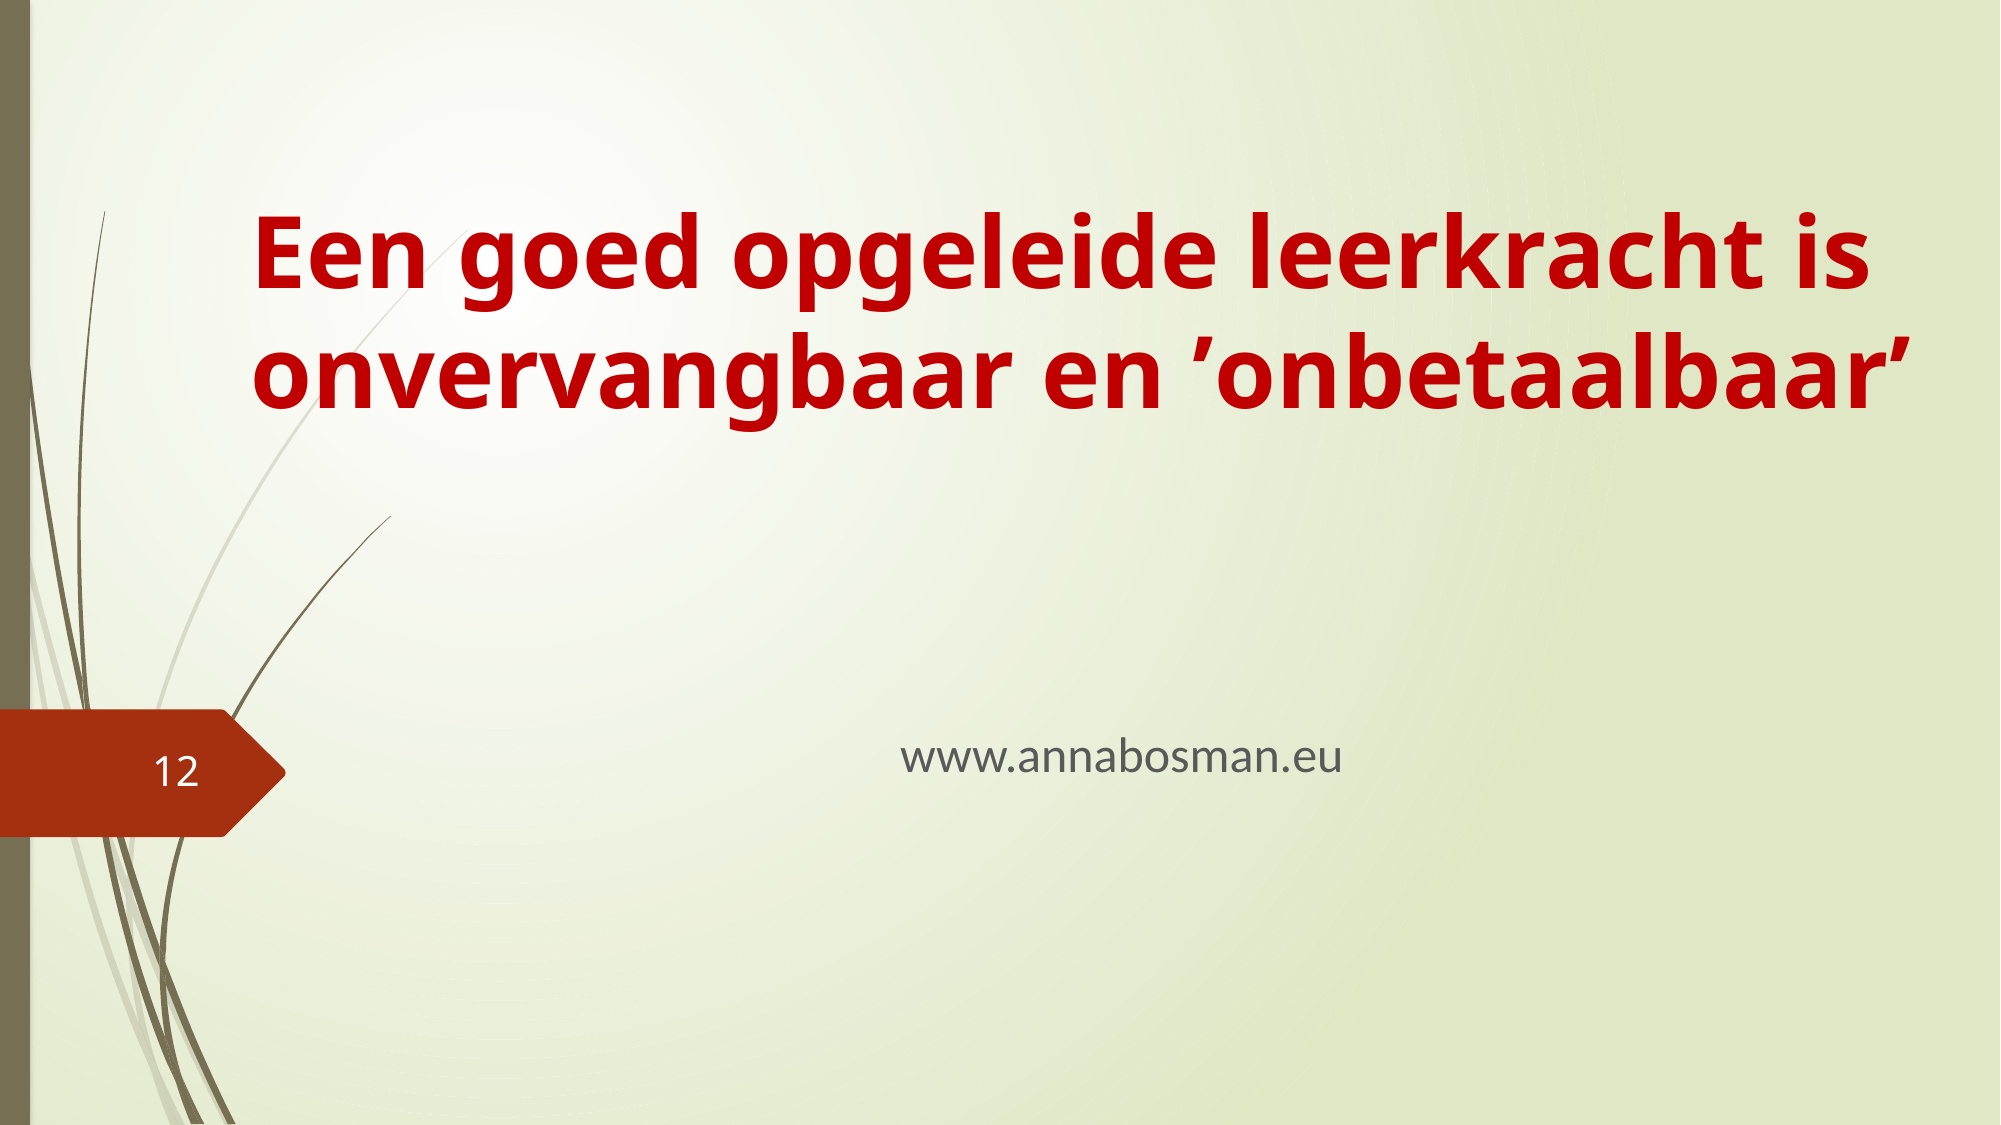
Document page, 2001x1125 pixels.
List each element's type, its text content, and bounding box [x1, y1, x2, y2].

subtitle www.annabosman.eu [346, 715, 1898, 803]
title Een goed opgeleide leerkracht is onvervangbaar en ’onbetaalbaar’ [235, 171, 2000, 437]
slide_number 12 [87, 743, 216, 803]
